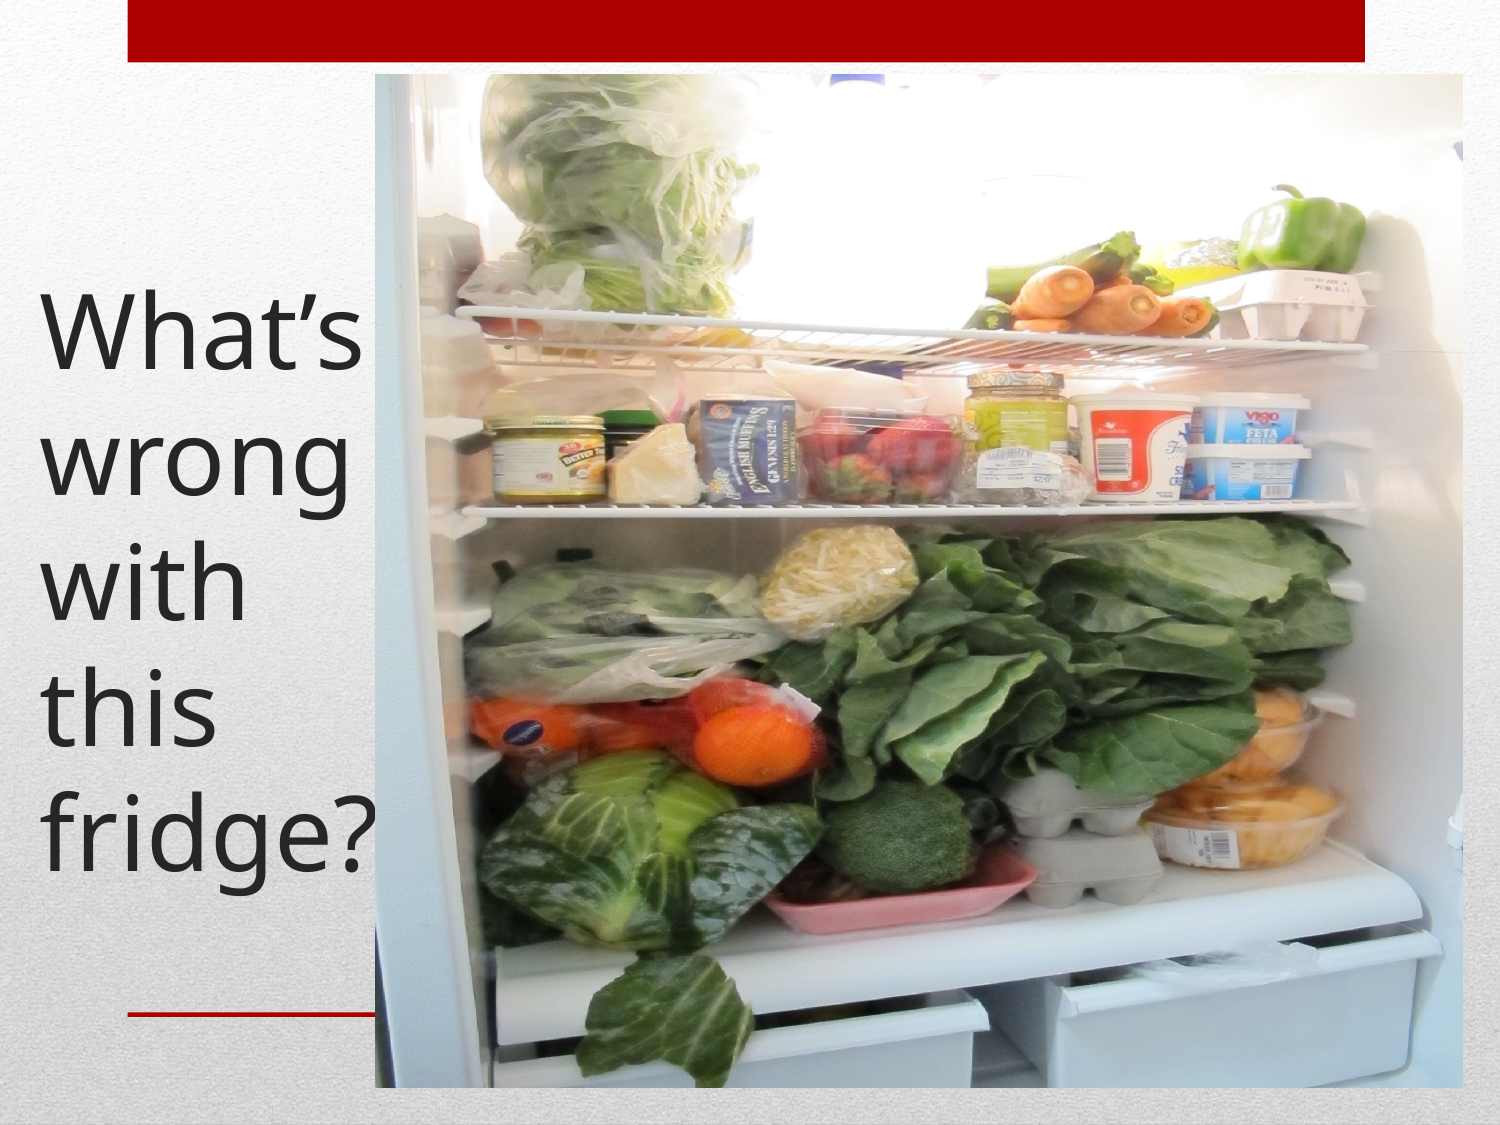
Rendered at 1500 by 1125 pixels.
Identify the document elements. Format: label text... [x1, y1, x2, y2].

title What’s wrong with this fridge? [24, 149, 369, 900]
picture [374, 74, 1464, 1089]
